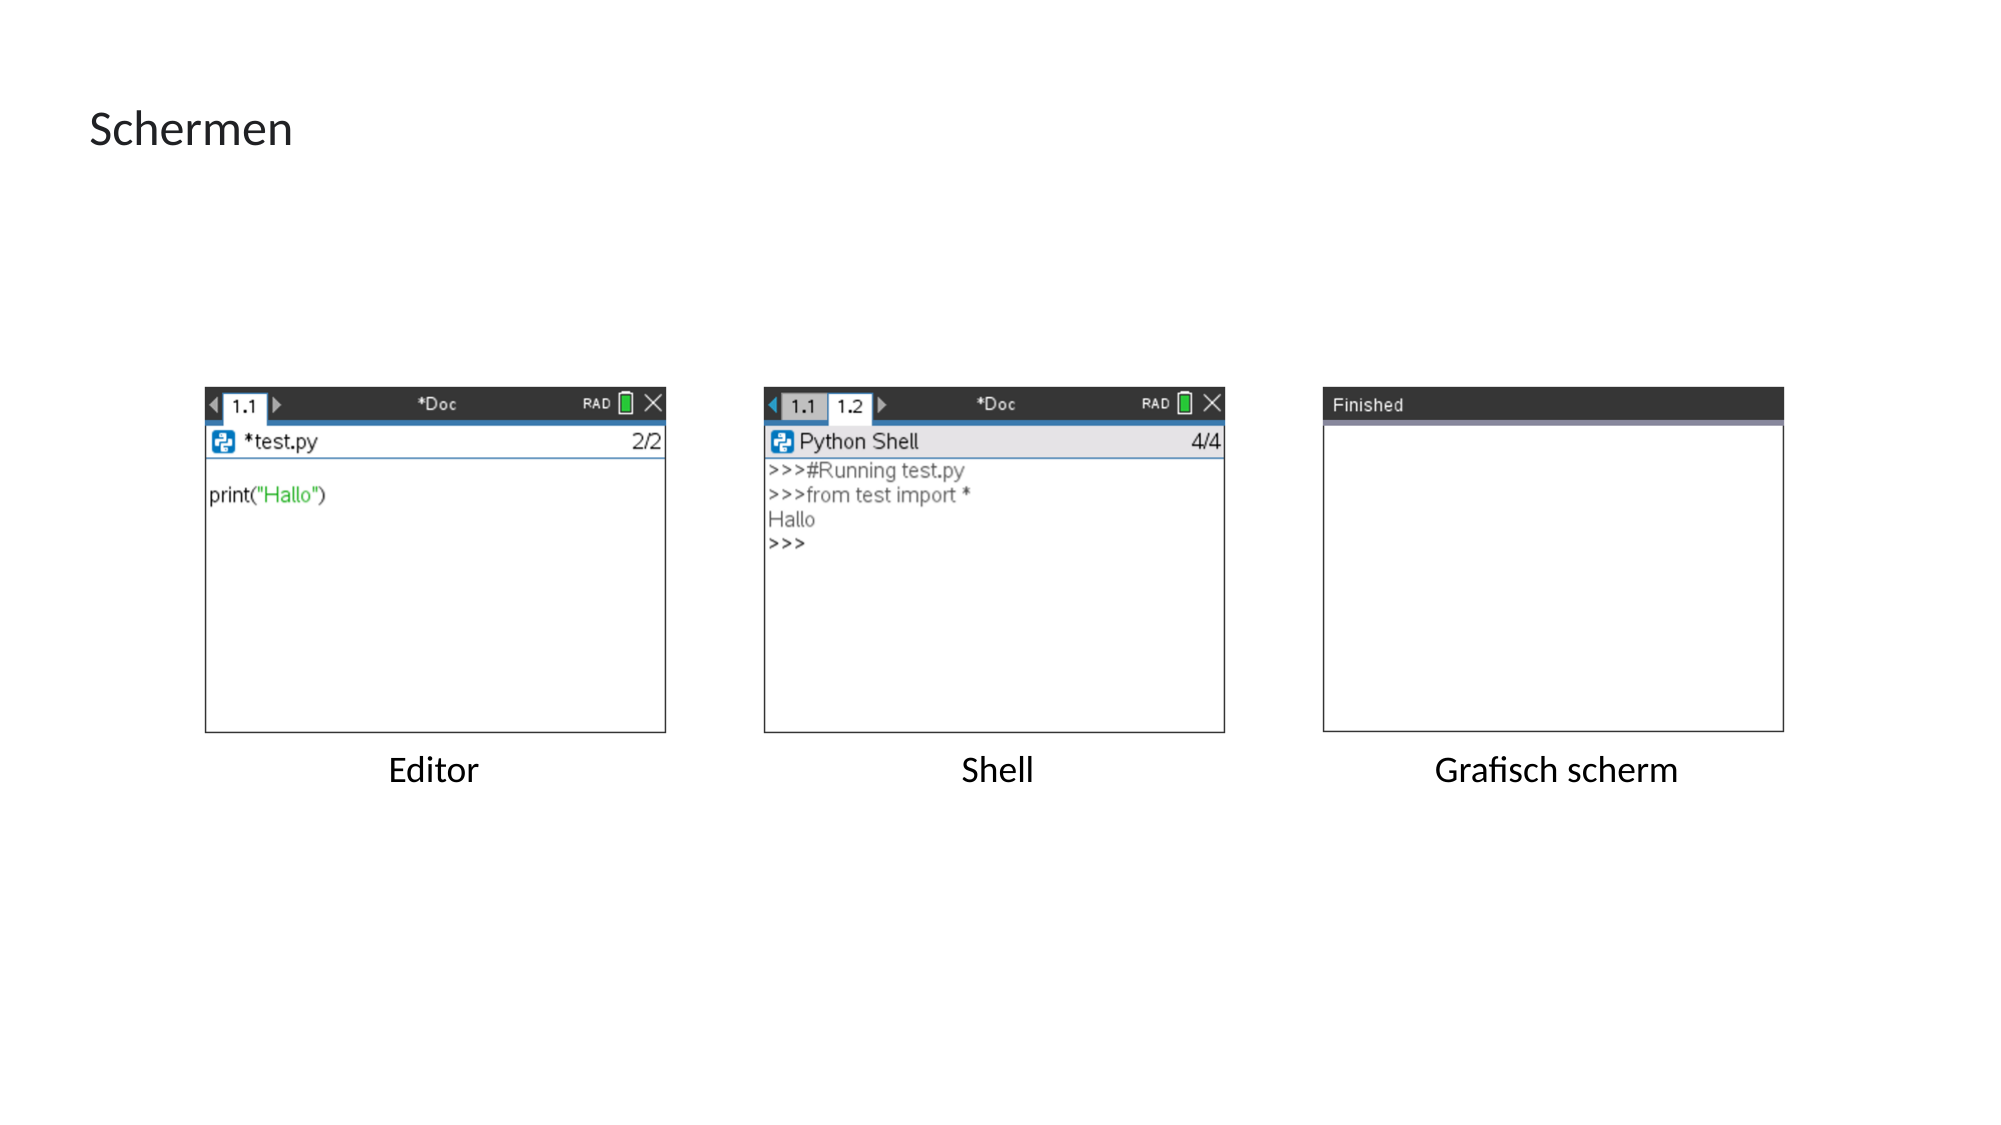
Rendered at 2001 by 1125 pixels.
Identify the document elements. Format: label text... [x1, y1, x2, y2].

picture [1321, 385, 1786, 735]
text_box Editor [373, 737, 495, 798]
picture [203, 385, 668, 735]
text_box Grafisch scherm [1420, 737, 1694, 798]
picture [762, 385, 1227, 735]
text_box Shell [946, 737, 1050, 798]
text_box Schermen [74, 87, 329, 163]
